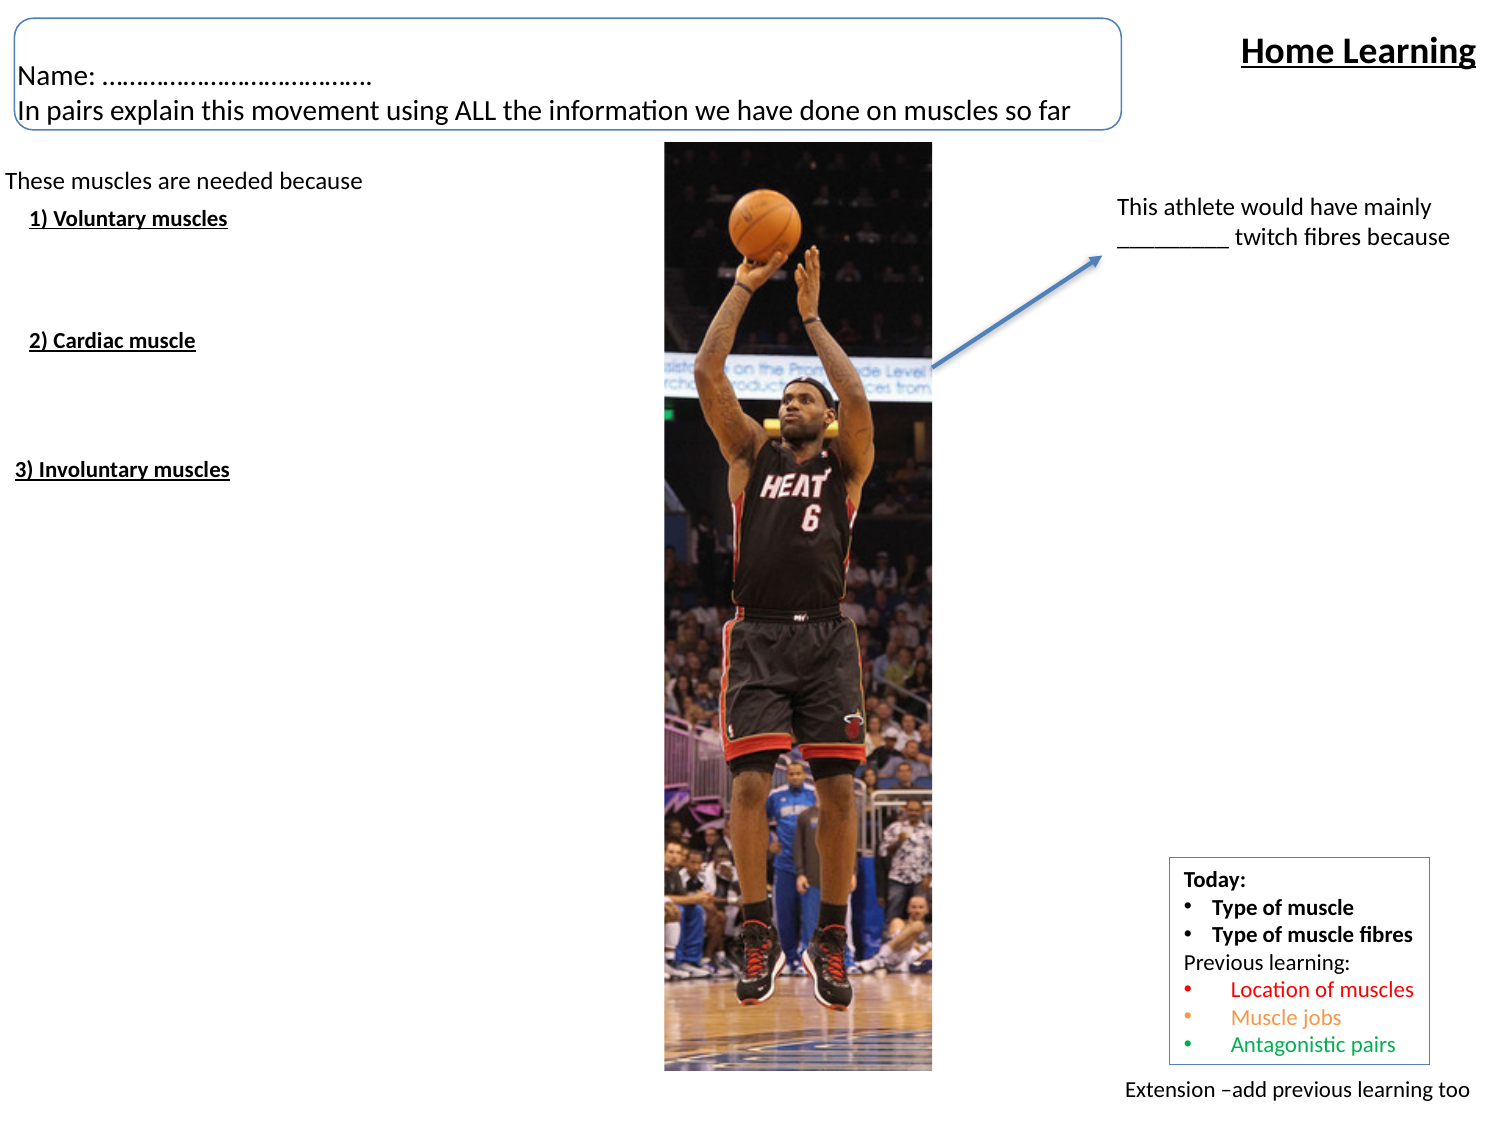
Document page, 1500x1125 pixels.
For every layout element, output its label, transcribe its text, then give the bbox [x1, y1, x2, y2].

text_box Home Learning [1226, 18, 1492, 78]
text_box This athlete would have mainly _________ twitch fibres because [1102, 182, 1472, 258]
title Name: …………………………………. In pairs explain this movement using ALL the information we have done on muscles so far [2, 56, 1155, 126]
text_box Today: Type of muscle Type of muscle fibres Previous learning: Location of muscles Muscle jobs Antagonistic pairs [1169, 857, 1430, 1065]
text_box 1) Voluntary muscles [14, 195, 521, 239]
text_box [14, 18, 1122, 56]
text_box 3) Involuntary muscles [0, 447, 591, 490]
text_box These muscles are needed because [0, 157, 383, 203]
text_box [21, 126, 1114, 130]
text_box 2) Cardiac muscle [14, 318, 481, 361]
picture [663, 142, 933, 1071]
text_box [931, 255, 1103, 368]
text_box Extension –add previous learning too [1110, 1067, 1487, 1110]
